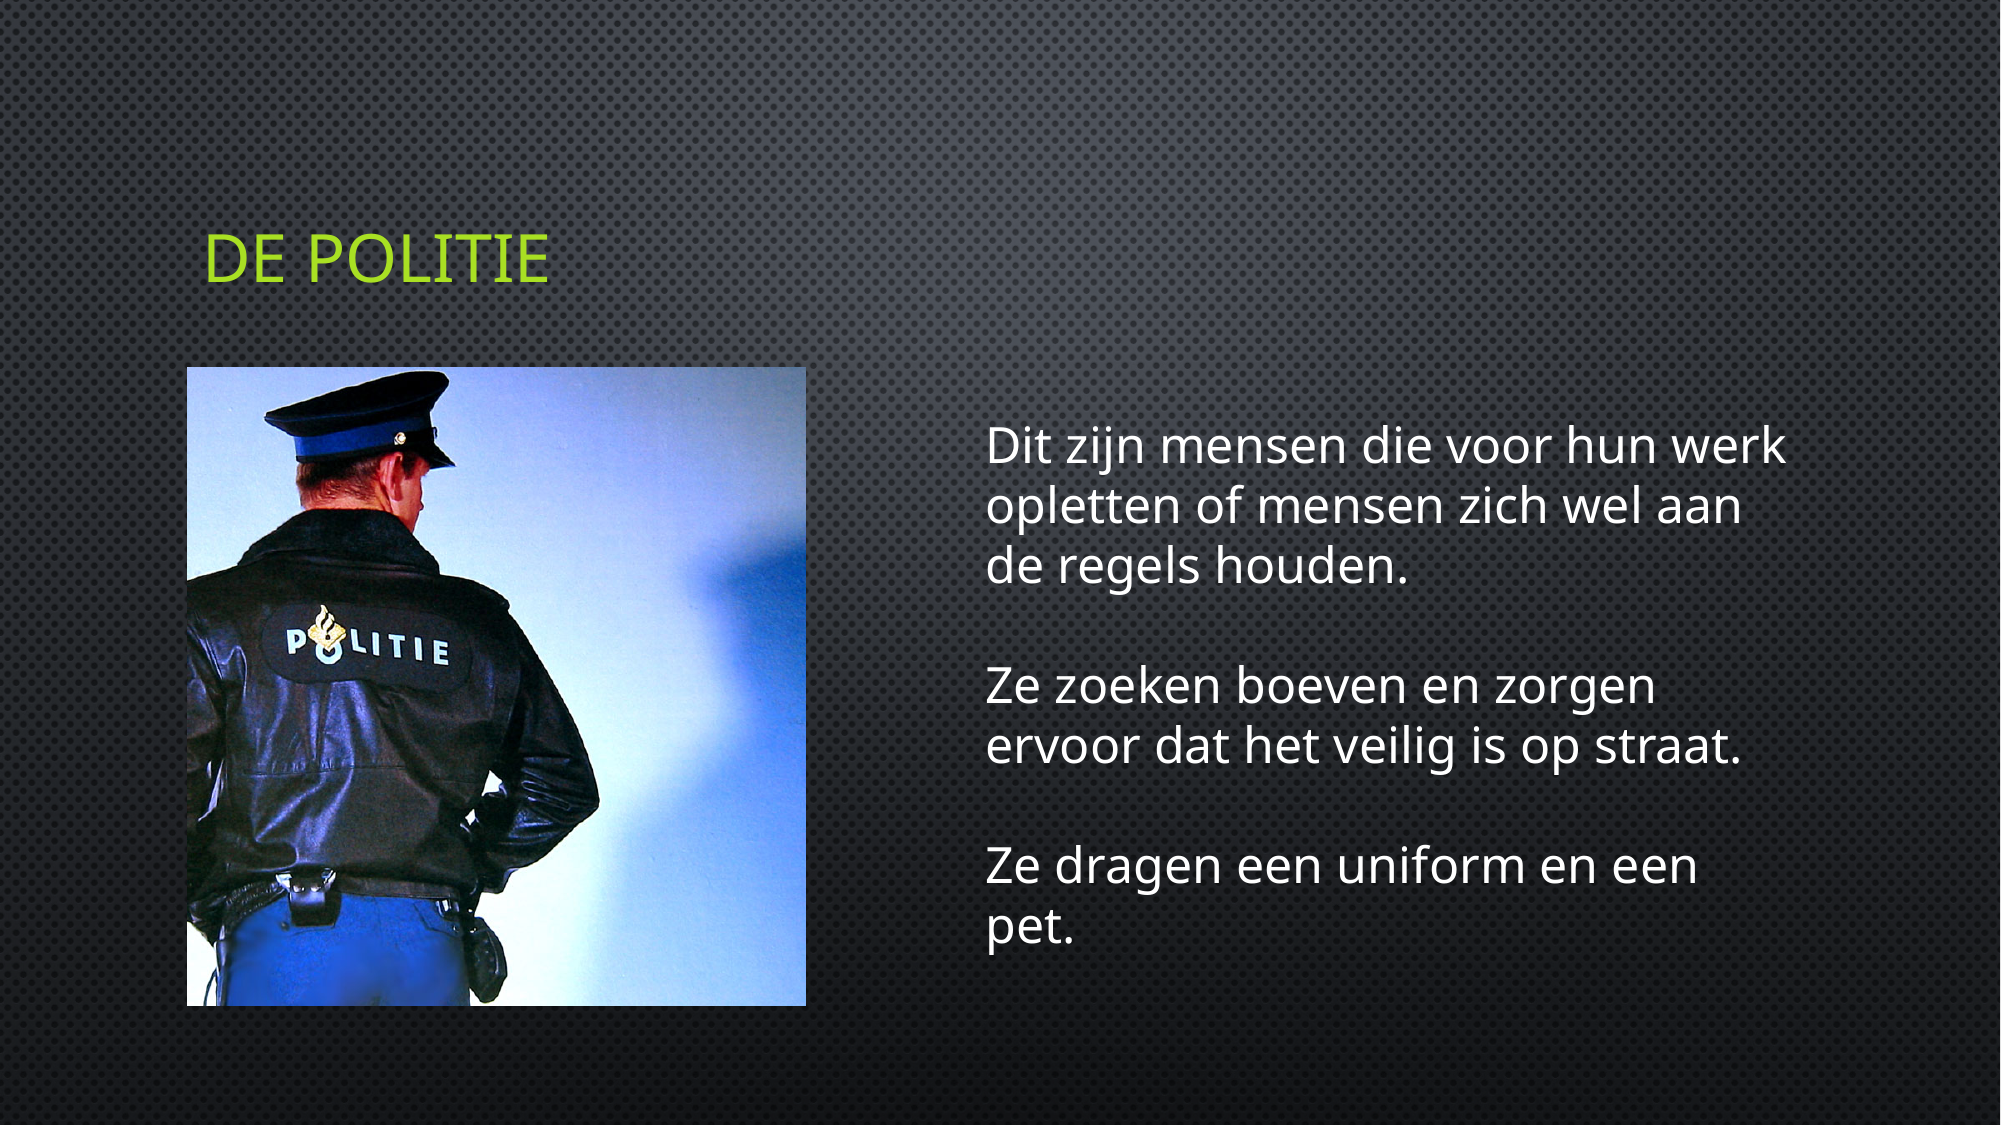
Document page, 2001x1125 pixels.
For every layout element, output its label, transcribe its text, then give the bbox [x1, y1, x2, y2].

title De politie [187, 99, 1813, 413]
text_box Dit zijn mensen die voor hun werk opletten of mensen zich wel aan de regels houden. Ze zoeken boeven en zorgen ervoor dat het veilig is op straat. Ze dragen een uniform en een pet. [970, 406, 1813, 962]
picture [186, 367, 806, 1006]
